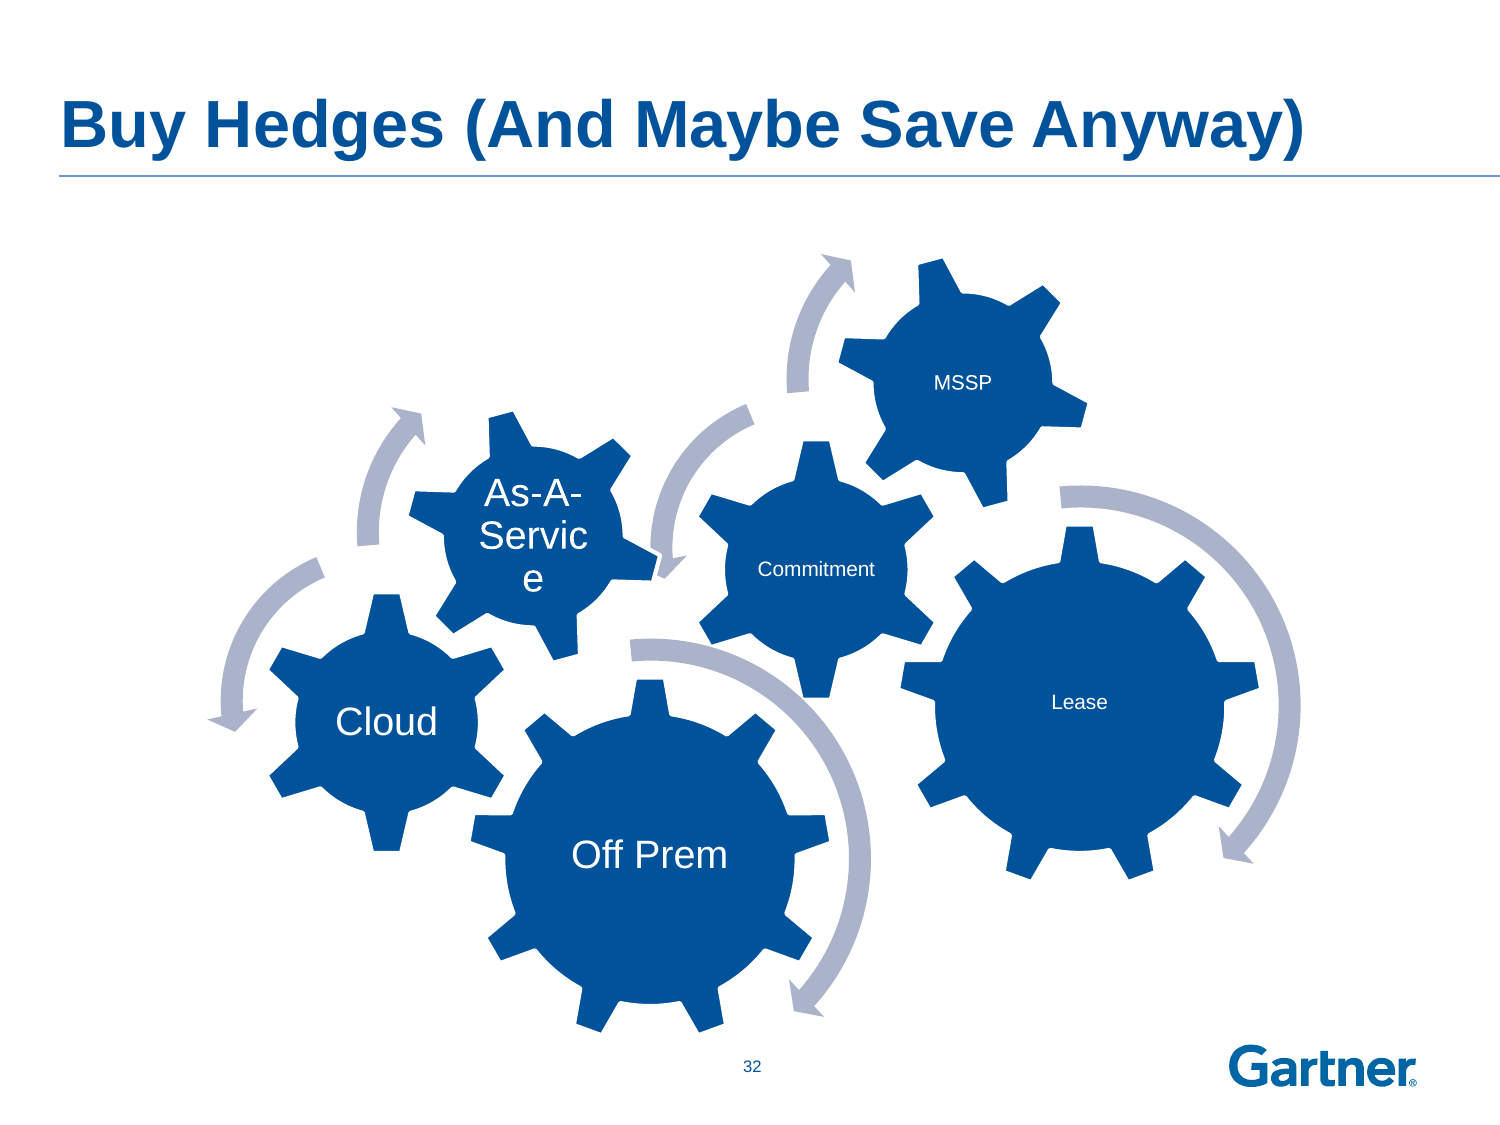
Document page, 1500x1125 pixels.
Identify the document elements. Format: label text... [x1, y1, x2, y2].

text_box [0, 375, 1001, 1043]
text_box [429, 222, 1430, 890]
footer 31 [712, 1051, 788, 1086]
title Buy Hedges (And Maybe Save Anyway) [45, 30, 1418, 177]
